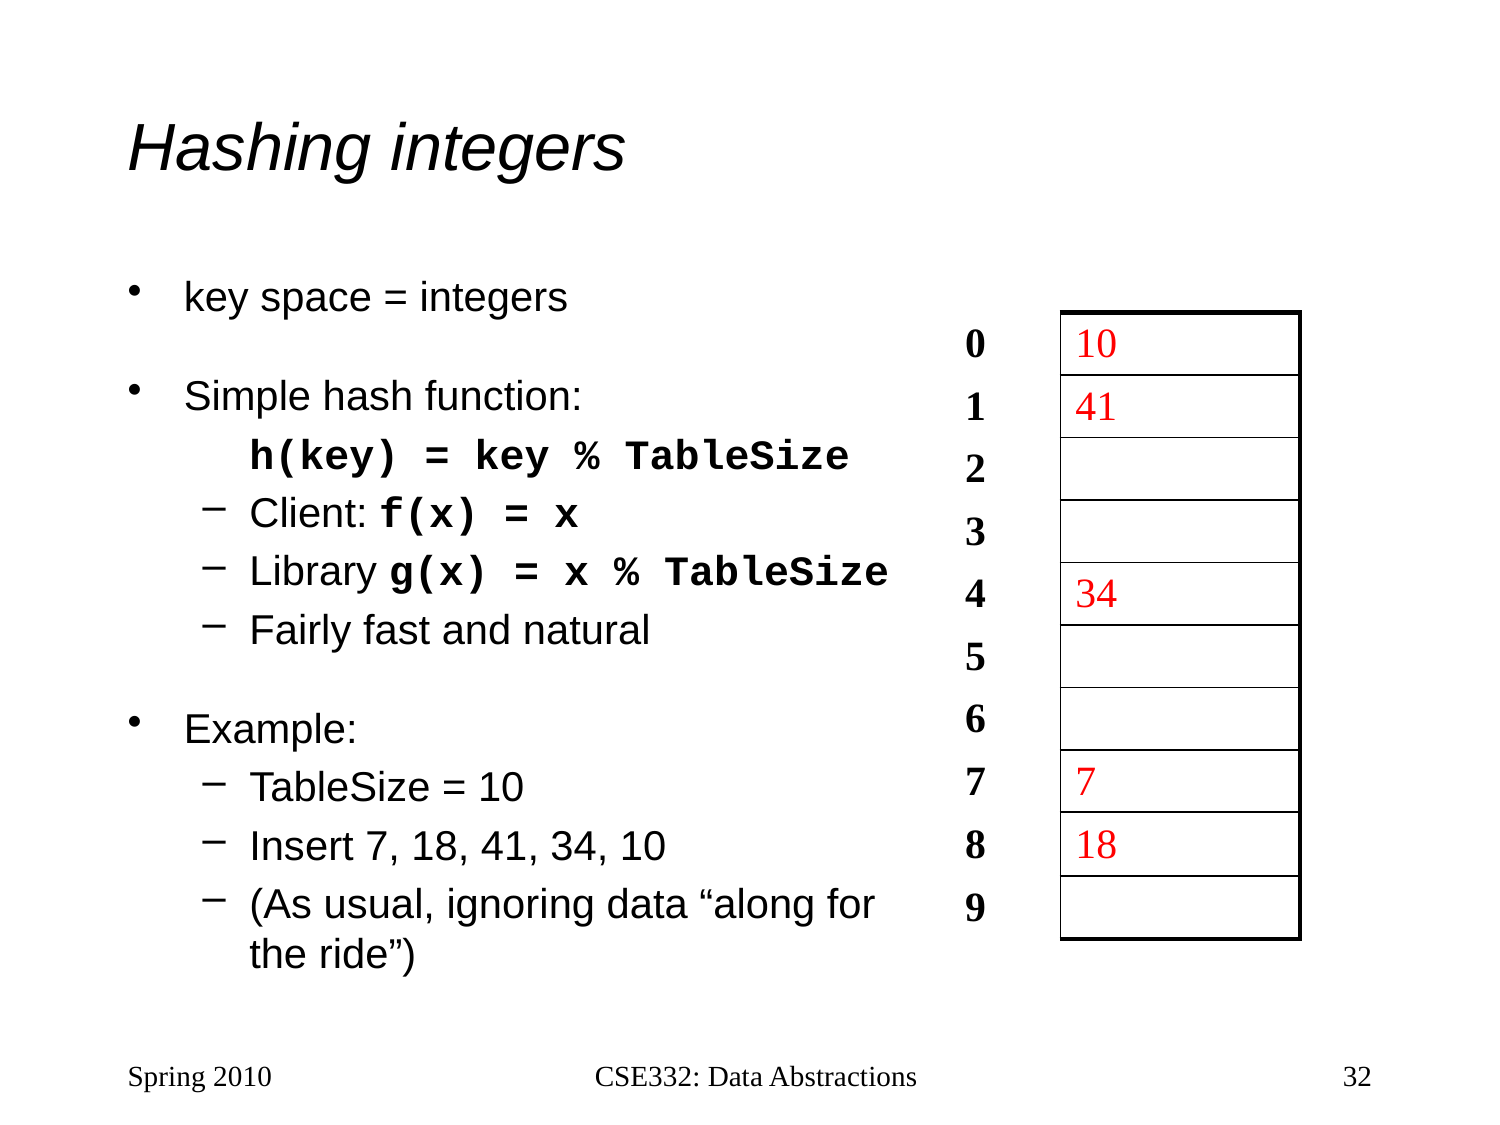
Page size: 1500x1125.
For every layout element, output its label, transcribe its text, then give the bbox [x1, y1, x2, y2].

table_cell 7 [1061, 751, 1298, 811]
table_cell 18 [1061, 813, 1298, 875]
table_cell 9 [950, 876, 1060, 939]
table_cell 34 [1061, 563, 1298, 624]
slide_number Spring 2010 [112, 1049, 426, 1125]
table_header 0 [950, 313, 1060, 375]
table_cell [1061, 438, 1298, 499]
table_cell 7 [950, 750, 1060, 812]
table_cell [1061, 877, 1298, 937]
table_cell 5 [950, 625, 1060, 687]
table_cell 4 [950, 562, 1060, 625]
table_cell 3 [950, 500, 1060, 562]
table_cell 41 [1061, 376, 1298, 437]
table_cell 1 [950, 375, 1060, 437]
table_cell 6 [950, 687, 1060, 750]
table_cell [1061, 626, 1298, 687]
title Hashing integers [112, 49, 1388, 238]
table_cell [1061, 688, 1298, 749]
table_cell 8 [950, 812, 1060, 876]
text_box key space = integers Simple hash function: h(key) = key % TableSize Client: f(x) = x Library g(x) = x % TableSize Fairly fast and natural Example: TableSize = 10 Insert 7, 18, 41, 34, 10 (As usual, ignoring data “along for the ride”) [112, 262, 913, 1038]
table_header 10 [1061, 315, 1298, 374]
slide_number 32 [1074, 1049, 1388, 1125]
table_cell 2 [950, 437, 1060, 500]
table_cell [1061, 501, 1298, 562]
footer CSE332: Data Abstractions [474, 1049, 1038, 1125]
